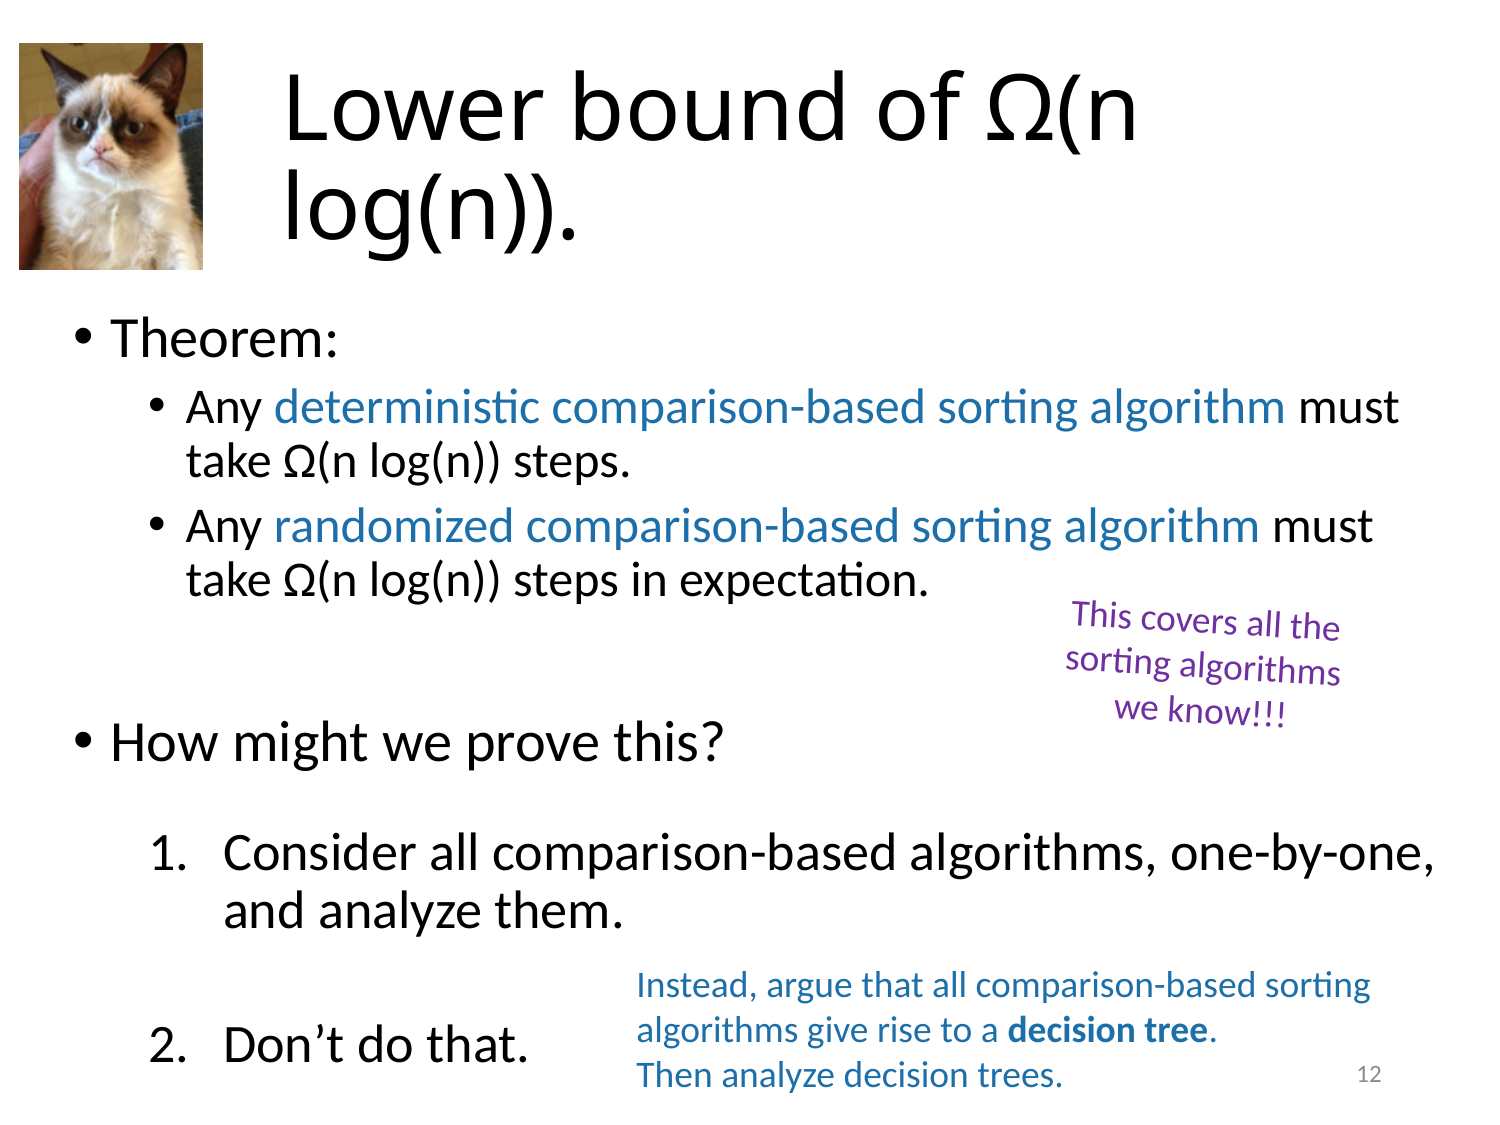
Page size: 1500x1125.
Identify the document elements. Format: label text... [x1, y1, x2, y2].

text_box This covers all the sorting algorithms we know!!! [1032, 578, 1375, 749]
title Lower bound of Ω(n log(n)). [266, 51, 1445, 270]
text_box Theorem: Any deterministic comparison-based sorting algorithm must take Ω(n log(n)) steps. Any randomized comparison-based sorting algorithm must take Ω(n log(n)) steps in expectation. How might we prove this? Consider all comparison-based algorithms, one-by-one, and analyze them. Don’t do that. [58, 299, 1470, 1125]
picture [19, 43, 203, 270]
slide_number 12 [1059, 1042, 1397, 1103]
text_box Instead, argue that all comparison-based sorting algorithms give rise to a decision tree. Then analyze decision trees. [621, 952, 1470, 1103]
